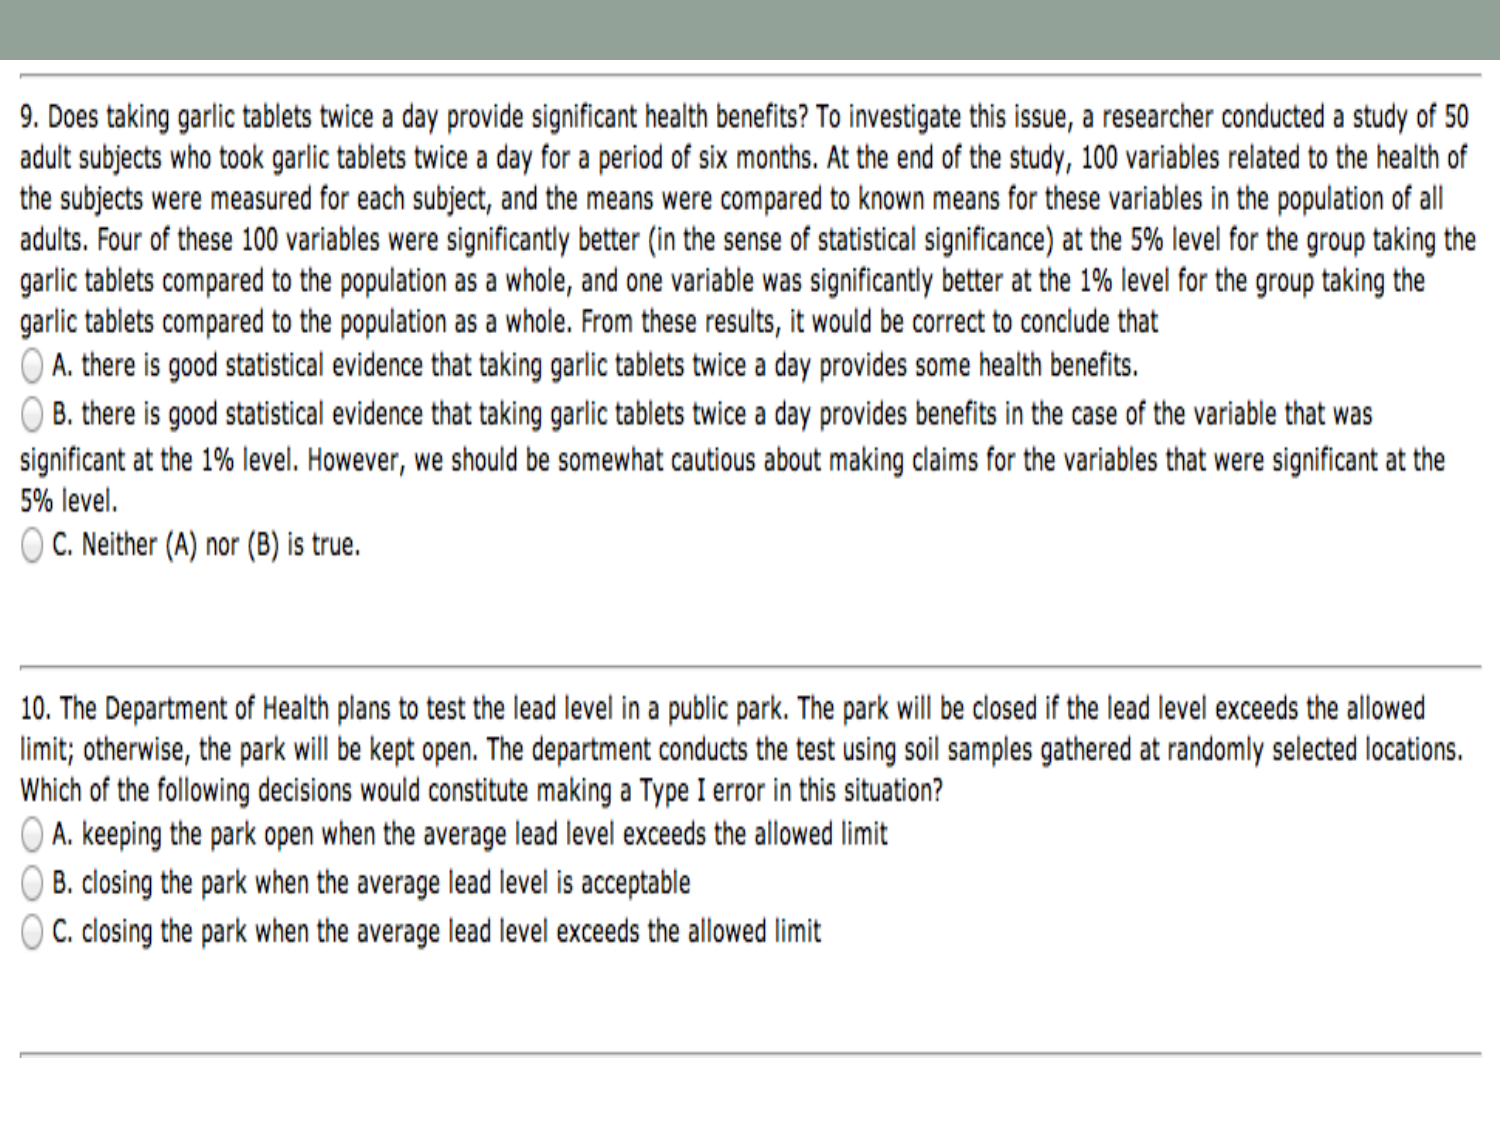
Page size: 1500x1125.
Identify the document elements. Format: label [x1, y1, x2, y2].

picture [0, 64, 1500, 1058]
